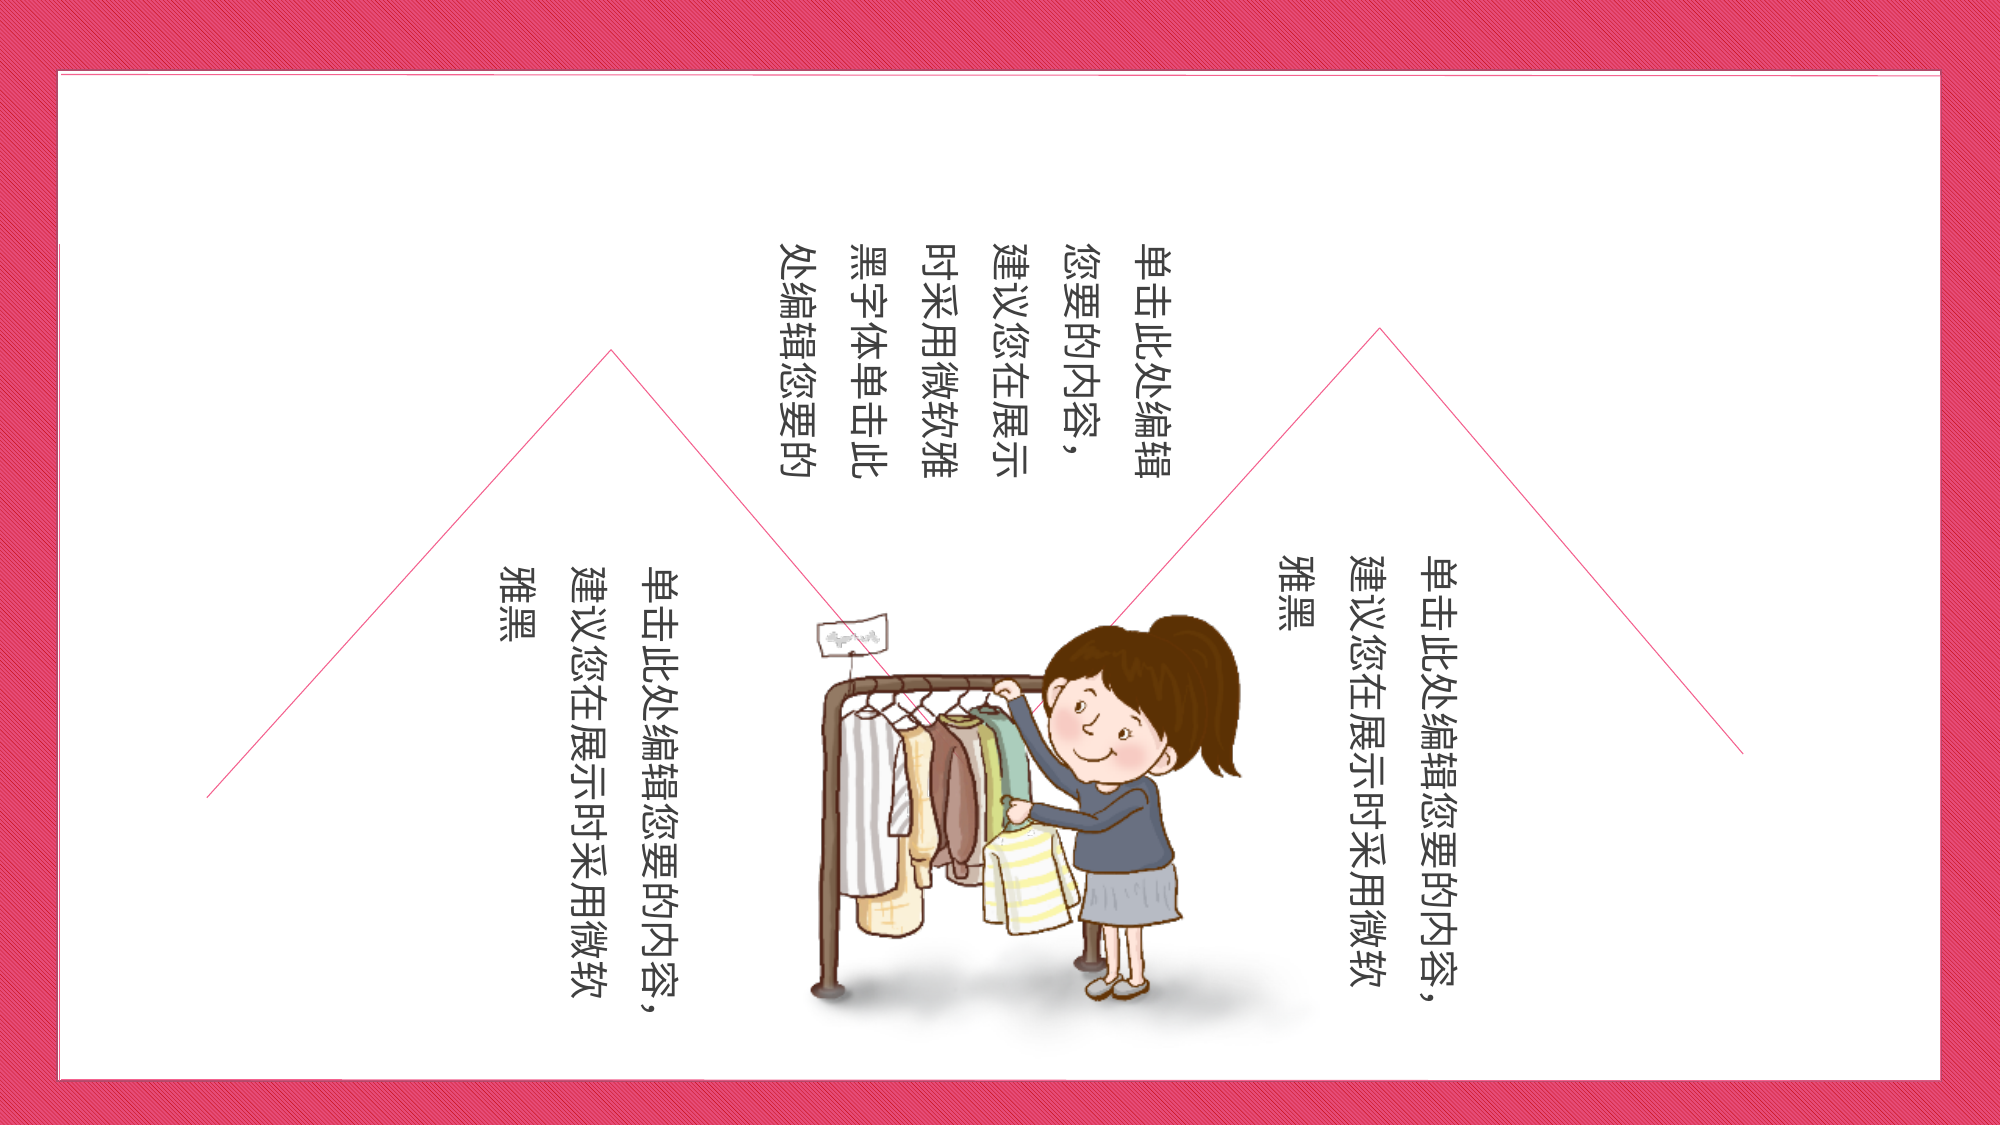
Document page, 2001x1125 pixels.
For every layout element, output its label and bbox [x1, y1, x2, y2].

text_box [206, 327, 1744, 798]
text_box [59, 74, 1941, 1081]
picture [695, 540, 1380, 1116]
